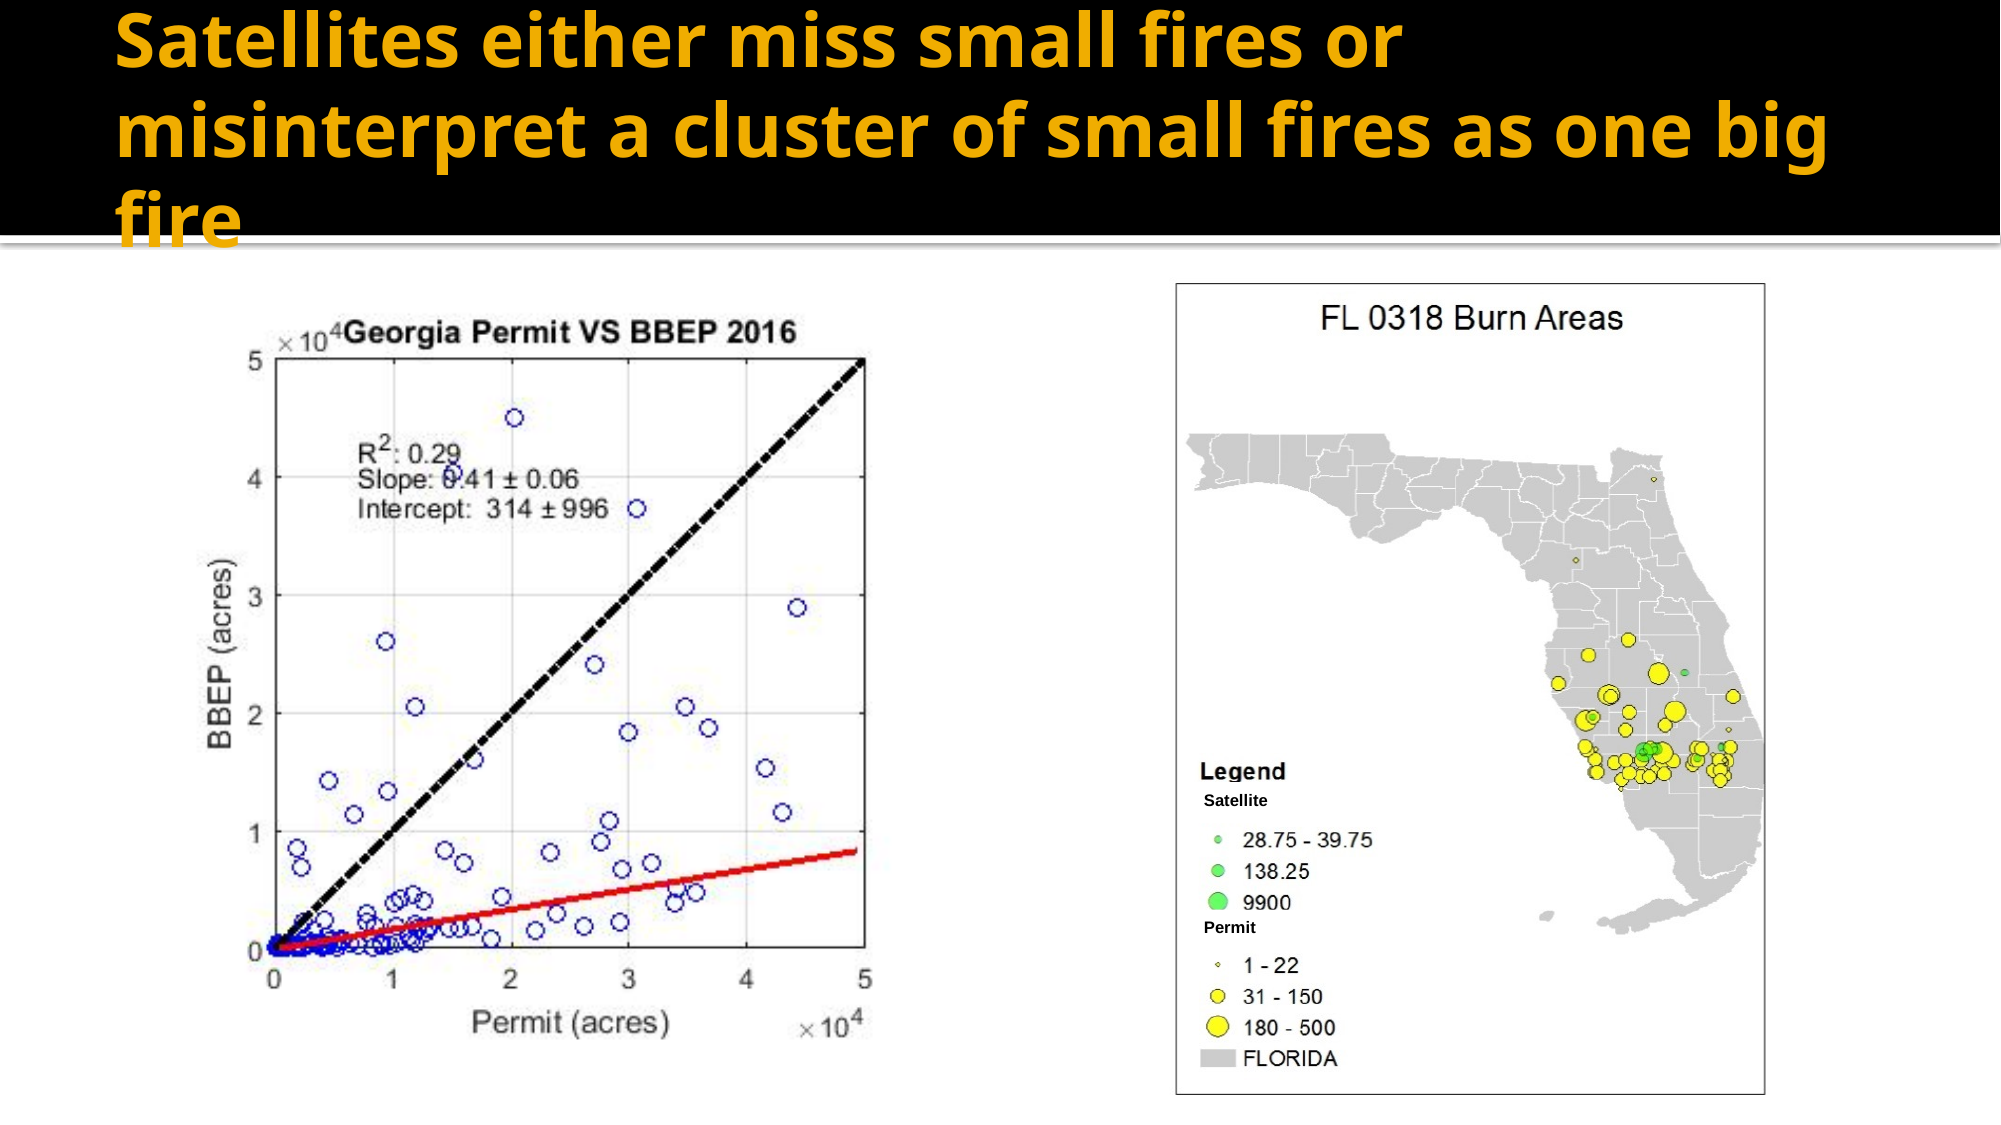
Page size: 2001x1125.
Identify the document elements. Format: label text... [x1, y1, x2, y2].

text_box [1094, 262, 1845, 1107]
picture [148, 297, 917, 1045]
title Satellites either miss small fires or misinterpret a cluster of small fires as one big fire [99, 24, 1900, 231]
